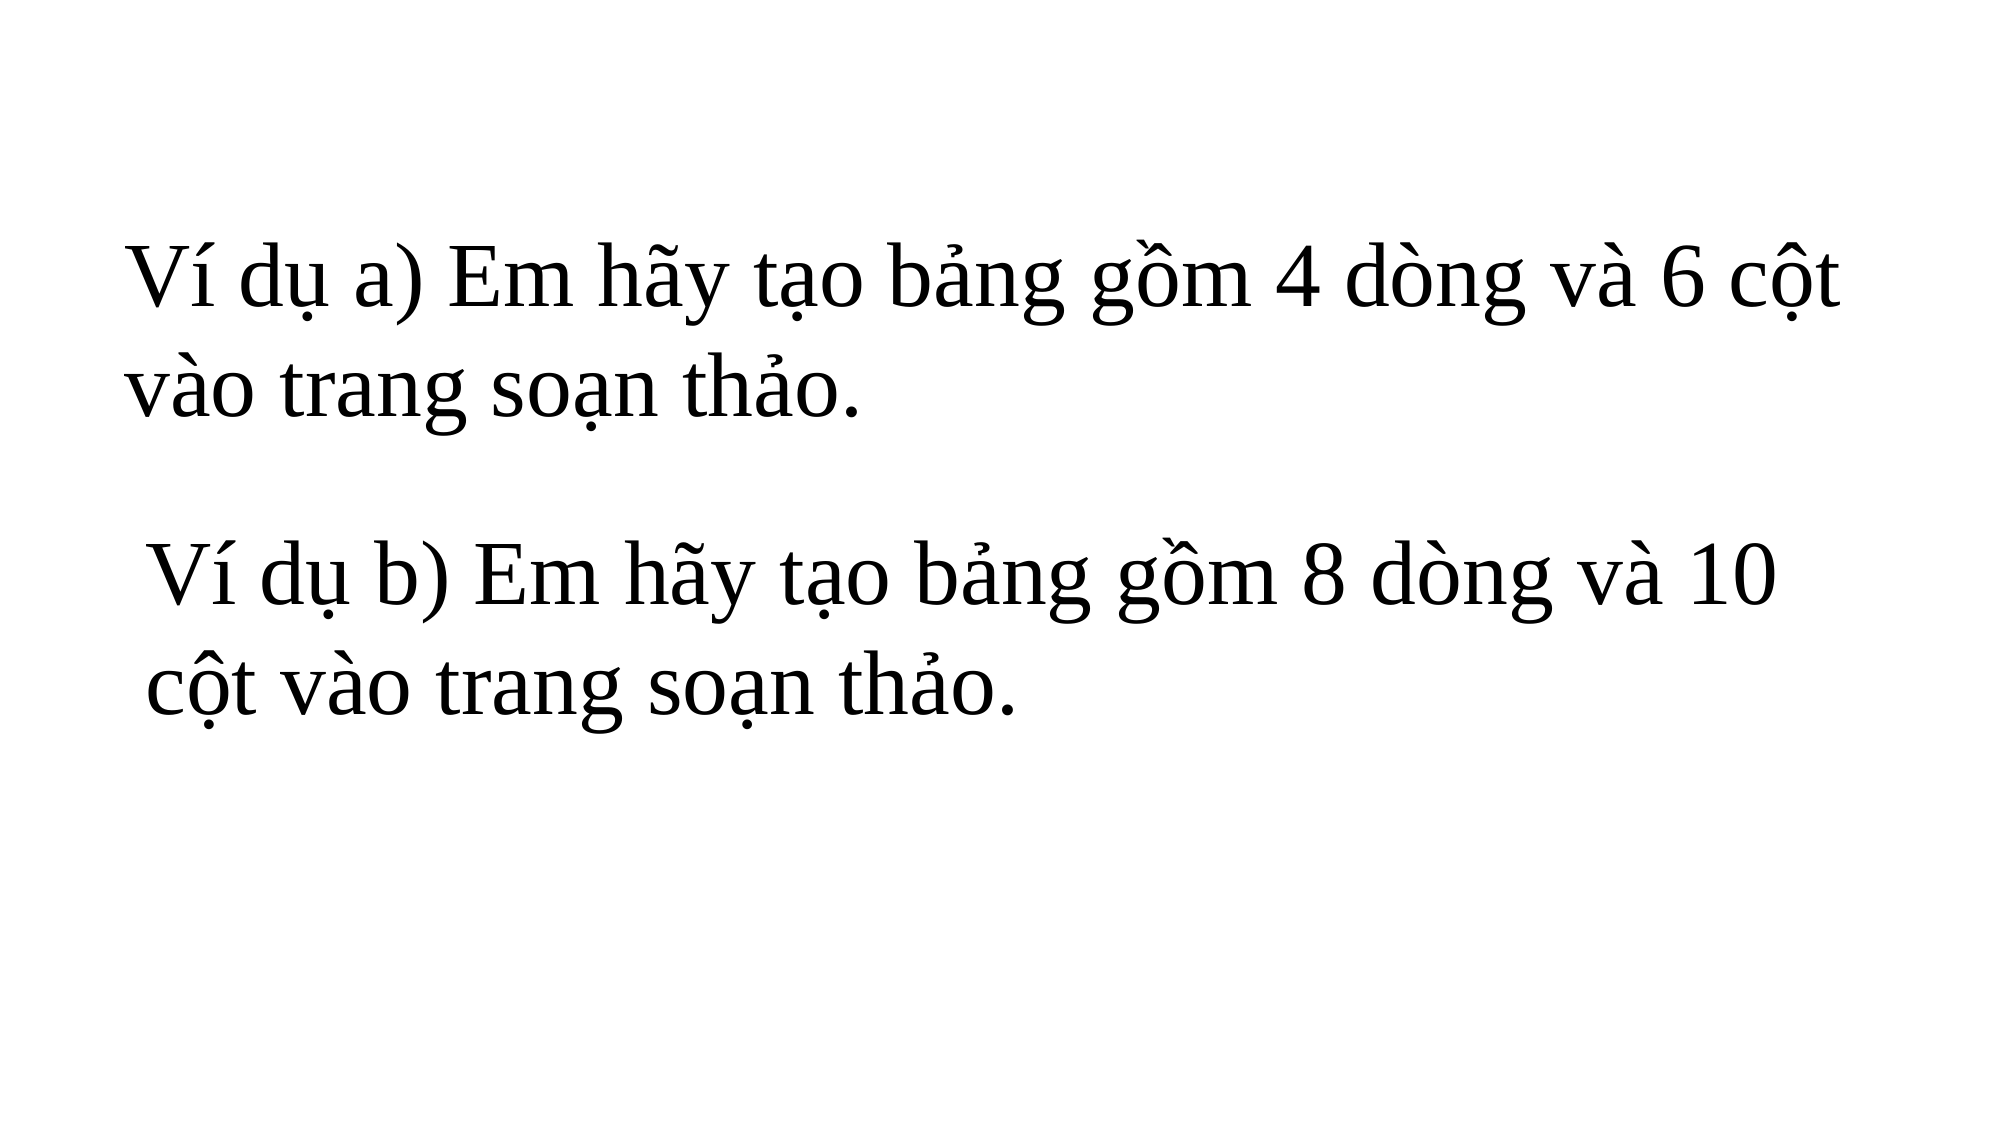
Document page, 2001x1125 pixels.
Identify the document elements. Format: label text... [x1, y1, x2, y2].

text_box Ví dụ a) Em hãy tạo bảng gồm 4 dòng và 6 cột vào trang soạn thảo. [109, 207, 1916, 443]
text_box Ví dụ b) Em hãy tạo bảng gồm 8 dòng và 10 cột vào trang soạn thảo. [130, 505, 1895, 741]
